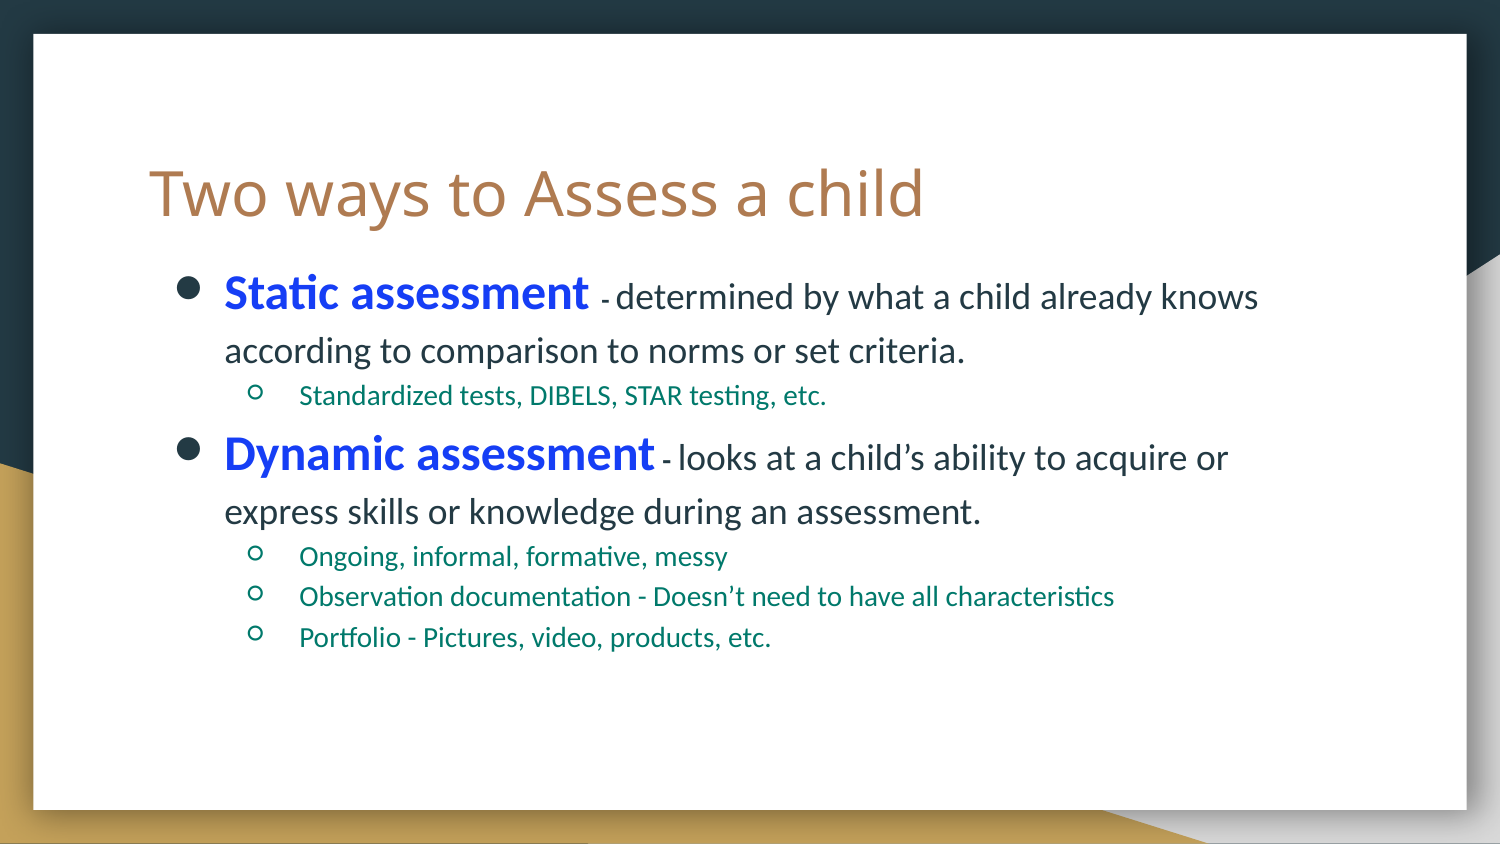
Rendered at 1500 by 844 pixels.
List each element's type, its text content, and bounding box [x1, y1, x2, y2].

title Two ways to Assess a child [134, 138, 1366, 235]
list Static assessment - determined by what a child already knows according to comparison to norms or set criteria. Standardized tests, DIBELS, STAR testing, etc. Dynamic assessment - looks at a child’s ability to acquire or express skills or knowledge during an assessment. Ongoing, informal, formative, messy Observation documentation - Doesn’t need to have all characteristics Portfolio - Pictures, video, products, etc. [134, 235, 1366, 729]
